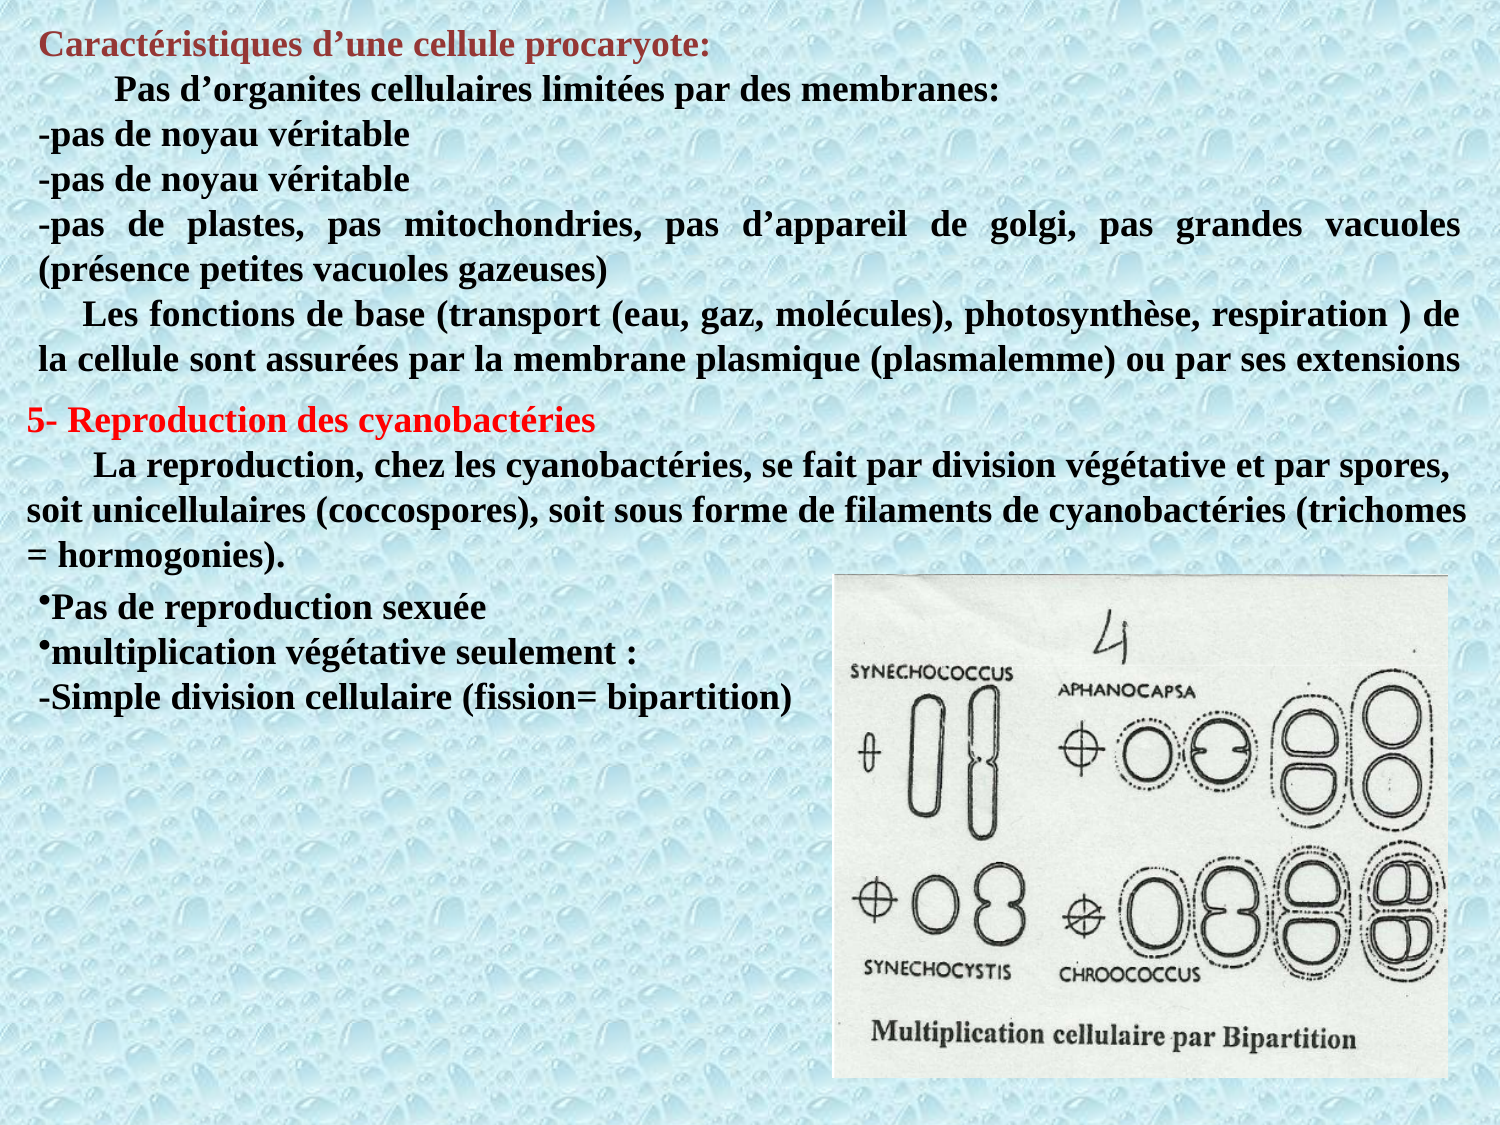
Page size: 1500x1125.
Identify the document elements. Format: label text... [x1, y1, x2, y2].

picture [831, 573, 1448, 1079]
text_box Pas de reproduction sexuée multiplication végétative seulement : -Simple division cellulaire (fission= bipartition) [23, 574, 829, 725]
text_box 5- Reproduction des cyanobactéries La reproduction, chez les cyanobactéries, se fait par division végétative et par spores, soit unicellulaires (coccospores), soit sous forme de filaments de cyanobactéries (trichomes = hormogonies). [11, 387, 1489, 582]
text_box Caractéristiques d’une cellule procaryote: Pas d’organites cellulaires limitées par des membranes: -pas de noyau véritable -pas de noyau véritable -pas de plastes, pas mitochondries, pas d’appareil de golgi, pas grandes vacuoles (présence petites vacuoles gazeuses) Les fonctions de base (transport (eau, gaz, molécules), photosynthèse, respiration ) de la cellule sont assurées par la membrane plasmique (plasmalemme) ou par ses extensions [23, 11, 1477, 387]
